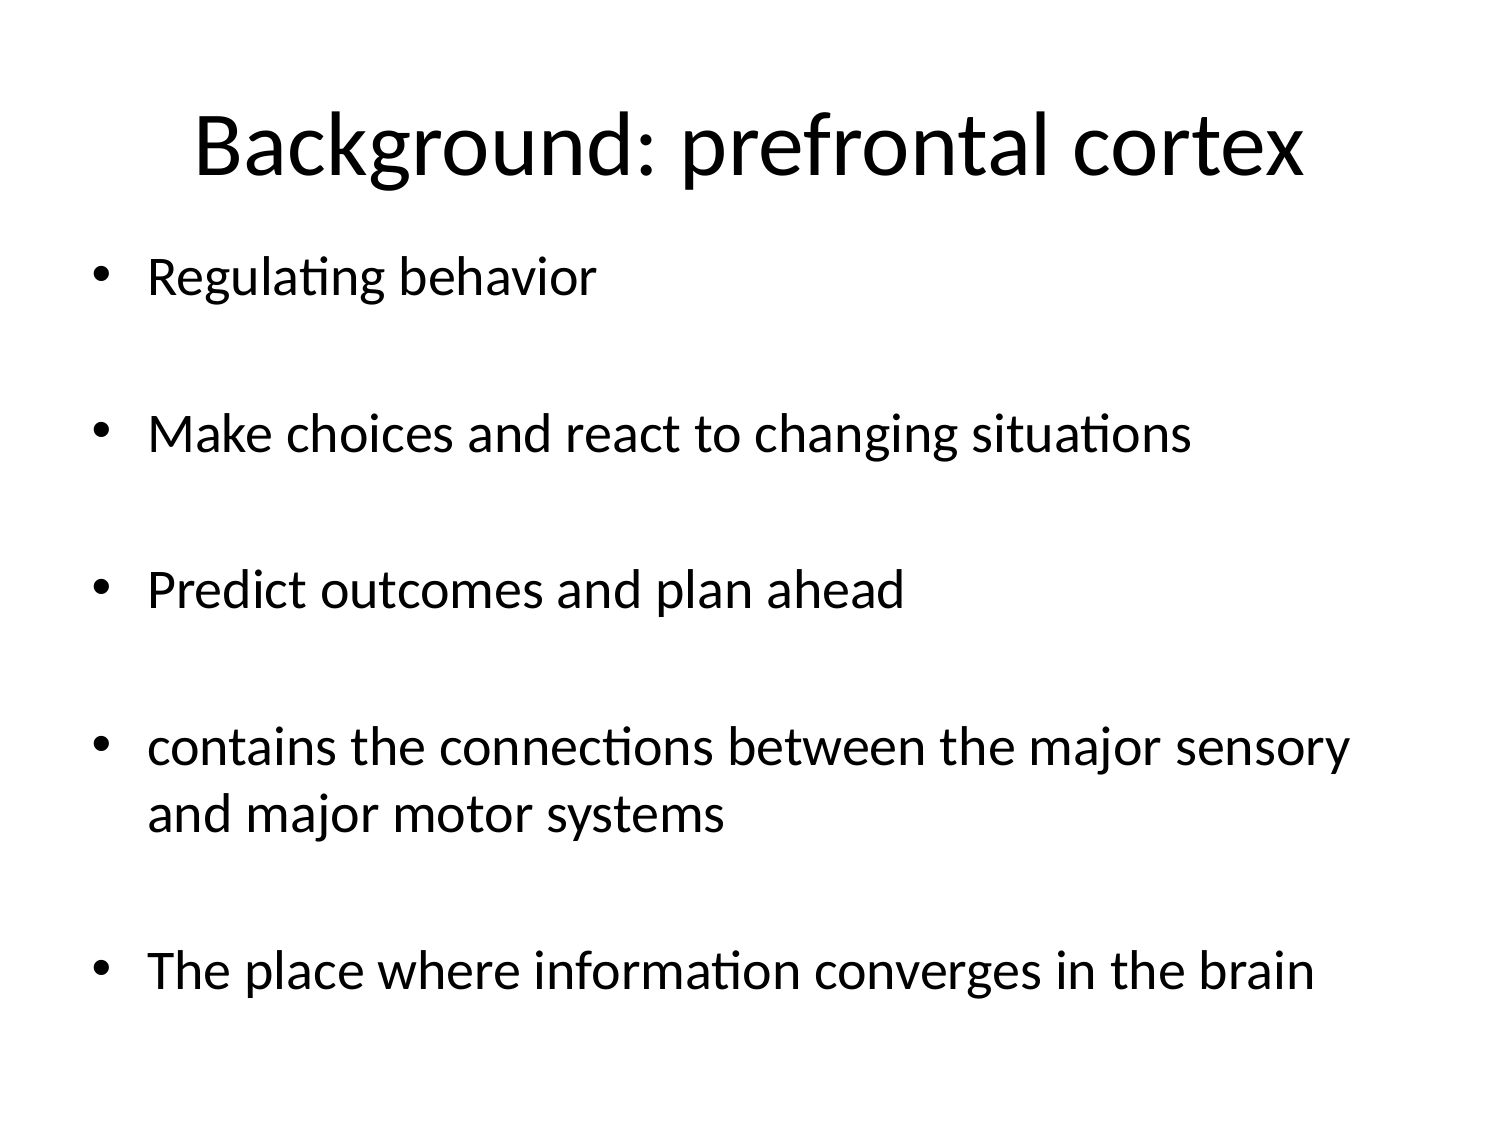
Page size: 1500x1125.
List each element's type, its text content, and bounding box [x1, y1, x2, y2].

title Background: prefrontal cortex [75, 45, 1425, 233]
list Regulating behavior Make choices and react to changing situations Predict outcomes and plan ahead contains the connections between the major sensory and major motor systems The place where information converges in the brain [76, 231, 1427, 1010]
